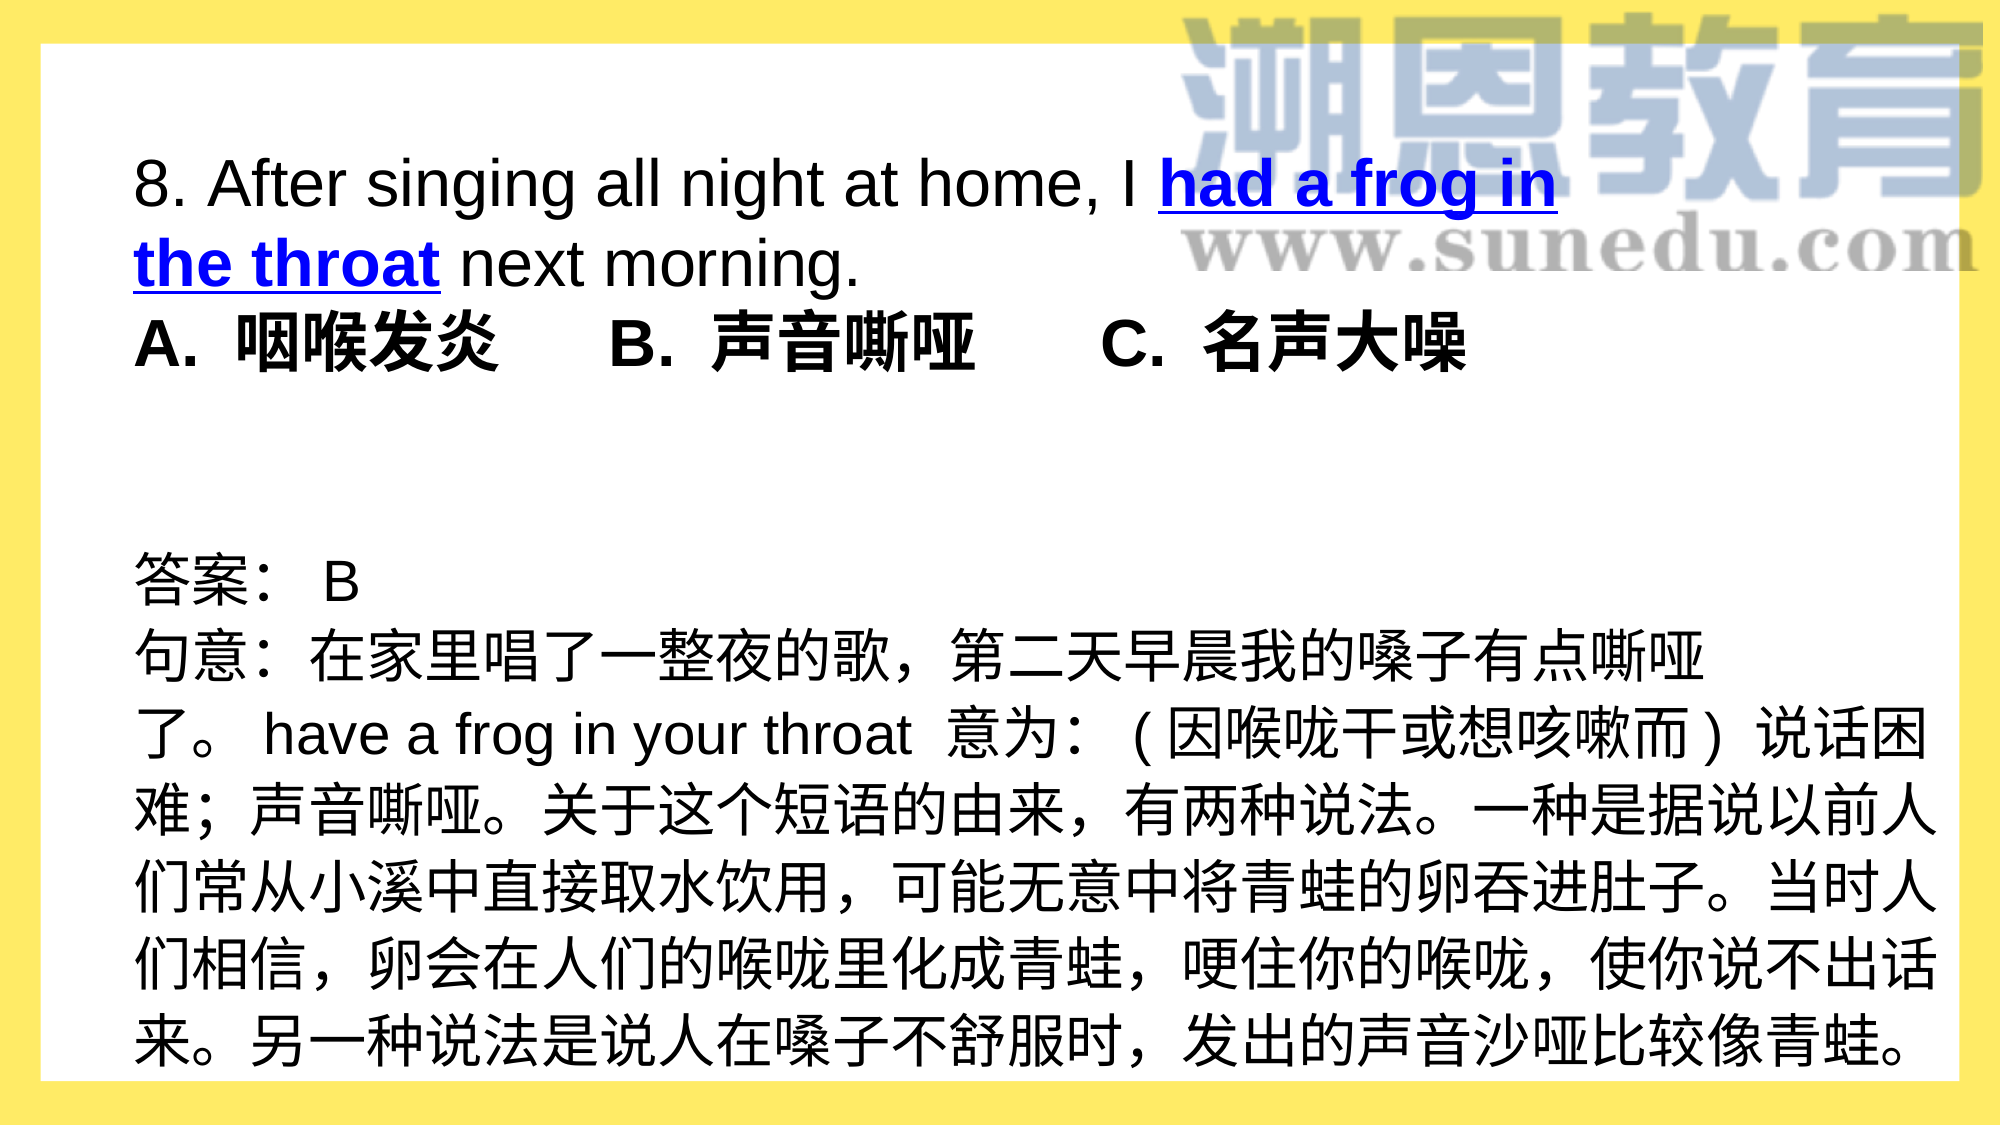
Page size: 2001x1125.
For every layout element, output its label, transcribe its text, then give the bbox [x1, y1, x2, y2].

text_box 答案：B 句意：在家里唱了一整夜的歌，第二天早晨我的嗓子有点嘶哑了。have a frog in your throat 意为：(因喉咙干或想咳嗽而) 说话困难；声音嘶哑。关于这个短语的由来，有两种说法。一种是据说以前人们常从小溪中直接取水饮用，可能无意中将青蛙的卵吞进肚子。当时人们相信，卵会在人们的喉咙里化成青蛙，哽住你的喉咙，使你说不出话来。另一种说法是说人在嗓子不舒服时，发出的声音沙哑比较像青蛙。 [118, 535, 1964, 1082]
picture [1178, 10, 1983, 271]
text_box 8. After singing all night at home, I had a frog in the throat next morning. A. 咽喉发炎 B. 声音嘶哑 C. 名声大噪 [118, 132, 1577, 388]
